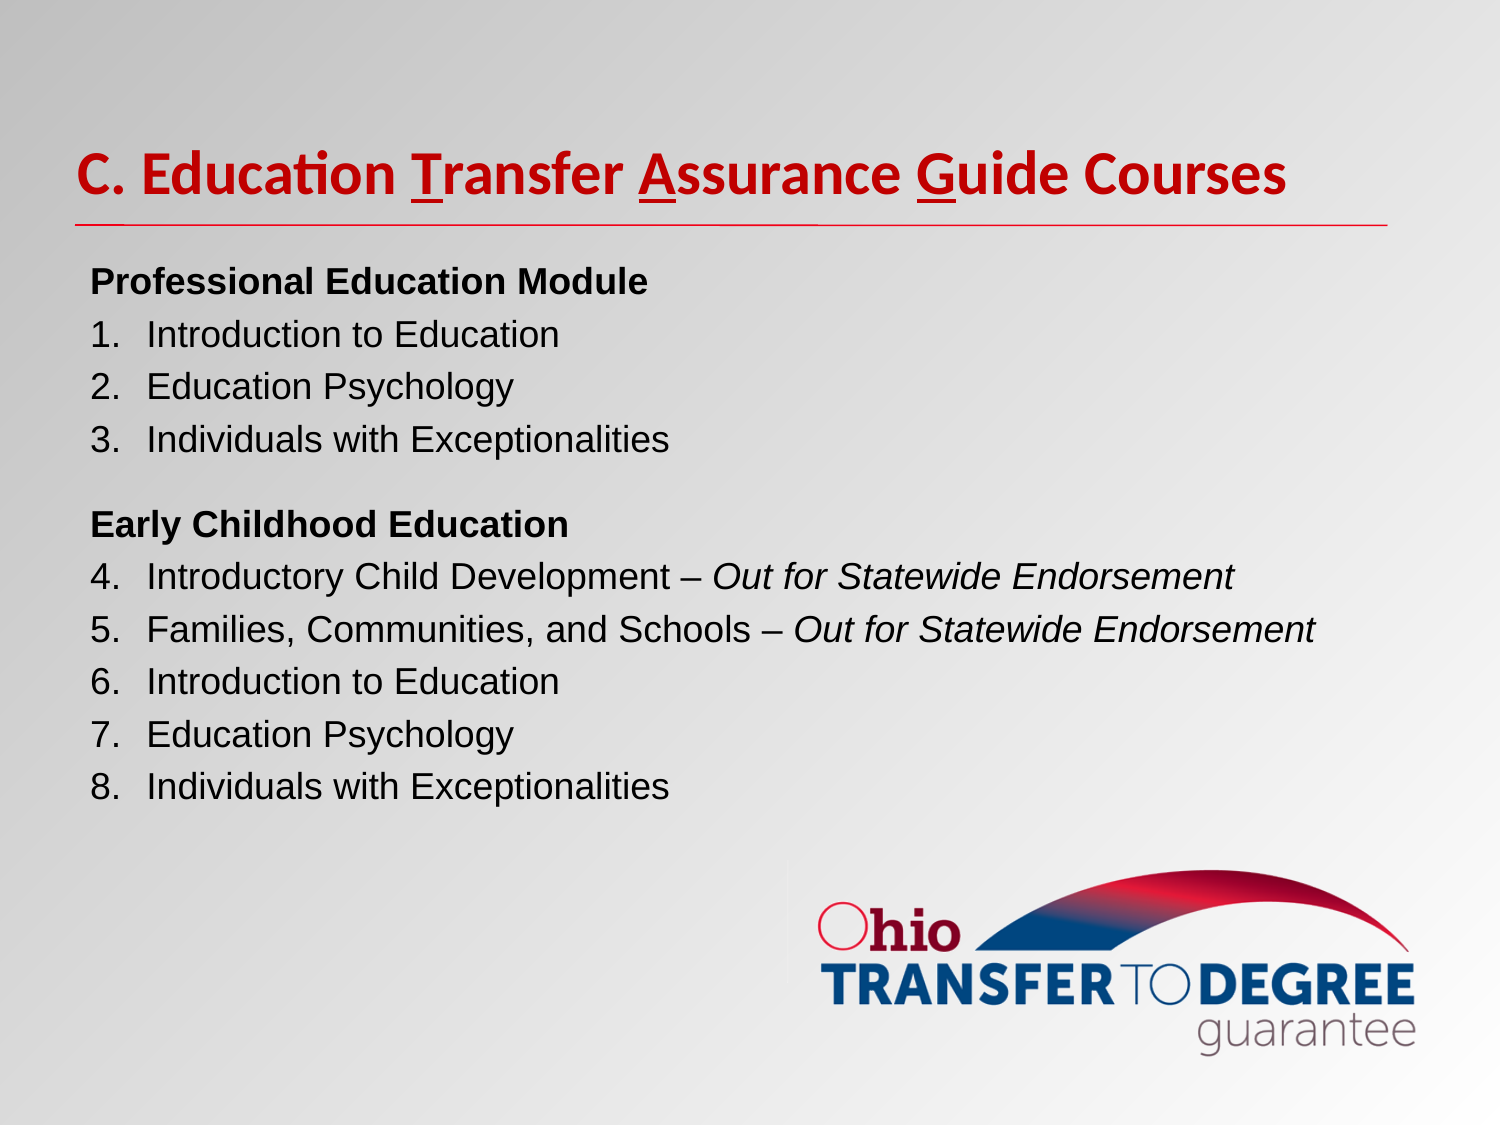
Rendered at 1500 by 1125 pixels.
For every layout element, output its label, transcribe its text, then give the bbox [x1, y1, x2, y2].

text_box C. Education Transfer Assurance Guide Courses [62, 124, 1450, 207]
picture [787, 860, 1451, 1063]
subtitle Professional Education Module Introduction to Education Education Psychology Individuals with Exceptionalities Early Childhood Education Introductory Child Development – Out for Statewide Endorsement Families, Communities, and Schools – Out for Statewide Endorsement Introduction to Education Education Psychology Individuals with Exceptionalities [75, 249, 1388, 875]
